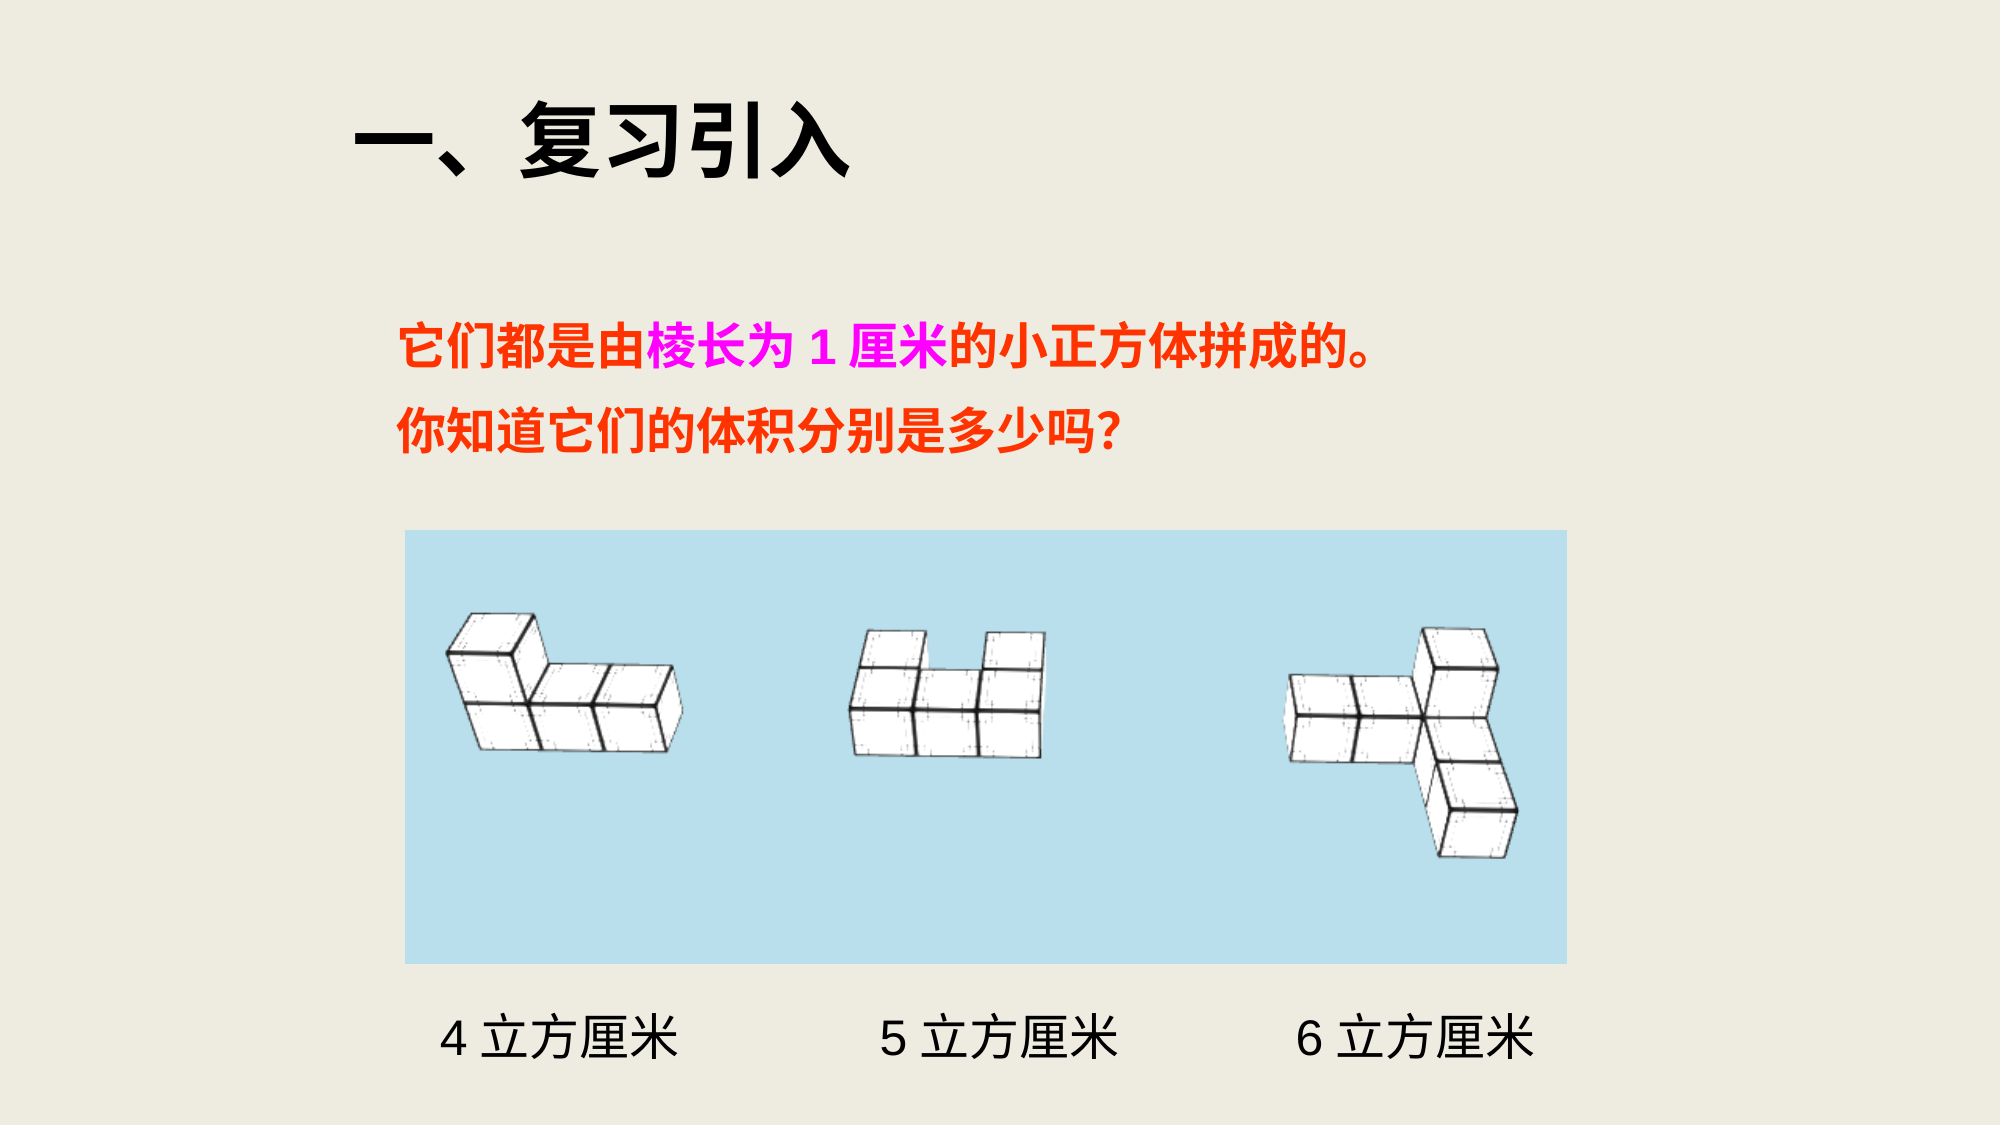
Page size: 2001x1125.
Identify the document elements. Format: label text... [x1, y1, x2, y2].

text_box 4立方厘米 [424, 998, 717, 1073]
picture [405, 530, 1567, 964]
text_box 5立方厘米 [864, 998, 1159, 1073]
text_box 一、复习引入 [337, 68, 936, 208]
text_box 它们都是由棱长为1厘米的小正方体拼成的。 你知道它们的体积分别是多少吗？ [381, 307, 1552, 467]
text_box 6立方厘米 [1280, 998, 1552, 1073]
